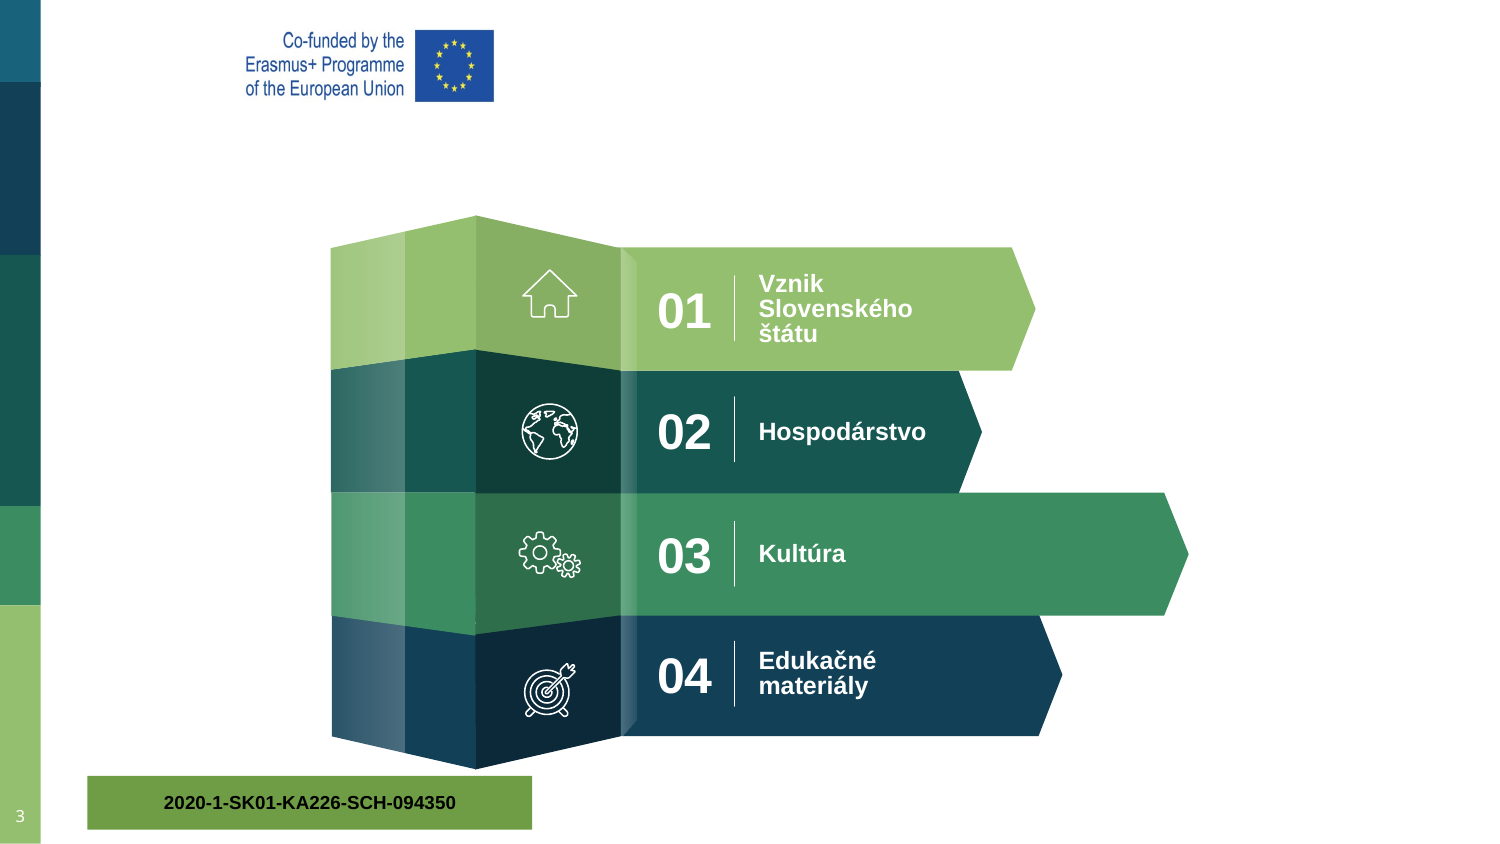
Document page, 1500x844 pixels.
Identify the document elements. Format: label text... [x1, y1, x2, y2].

text_box Edukačné materiály [743, 627, 971, 722]
picture [145, 12, 506, 119]
text_box [637, 492, 1189, 616]
text_box ‹#› [0, 790, 49, 844]
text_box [522, 403, 578, 460]
text_box 02 [637, 392, 734, 467]
text_box [621, 247, 637, 737]
text_box [622, 247, 1036, 371]
text_box 01 [637, 271, 734, 345]
text_box Kultúra [743, 507, 971, 602]
text_box [476, 615, 621, 770]
text_box [637, 371, 968, 494]
text_box [405, 350, 476, 492]
text_box 2020-1-SK01-KA226-SCH-094350 [87, 775, 533, 830]
text_box 04 [637, 636, 734, 711]
text_box [405, 627, 476, 770]
text_box [405, 215, 477, 360]
text_box [476, 349, 621, 493]
text_box [325, 231, 405, 772]
text_box [405, 492, 476, 636]
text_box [524, 663, 576, 717]
text_box Vznik Slovenského štátu [743, 273, 982, 347]
text_box [476, 493, 621, 634]
text_box 03 [637, 516, 734, 591]
text_box [622, 616, 1063, 737]
text_box [971, 403, 983, 461]
text_box Hospodárstvo [743, 395, 971, 471]
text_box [519, 531, 581, 578]
text_box [476, 215, 621, 370]
